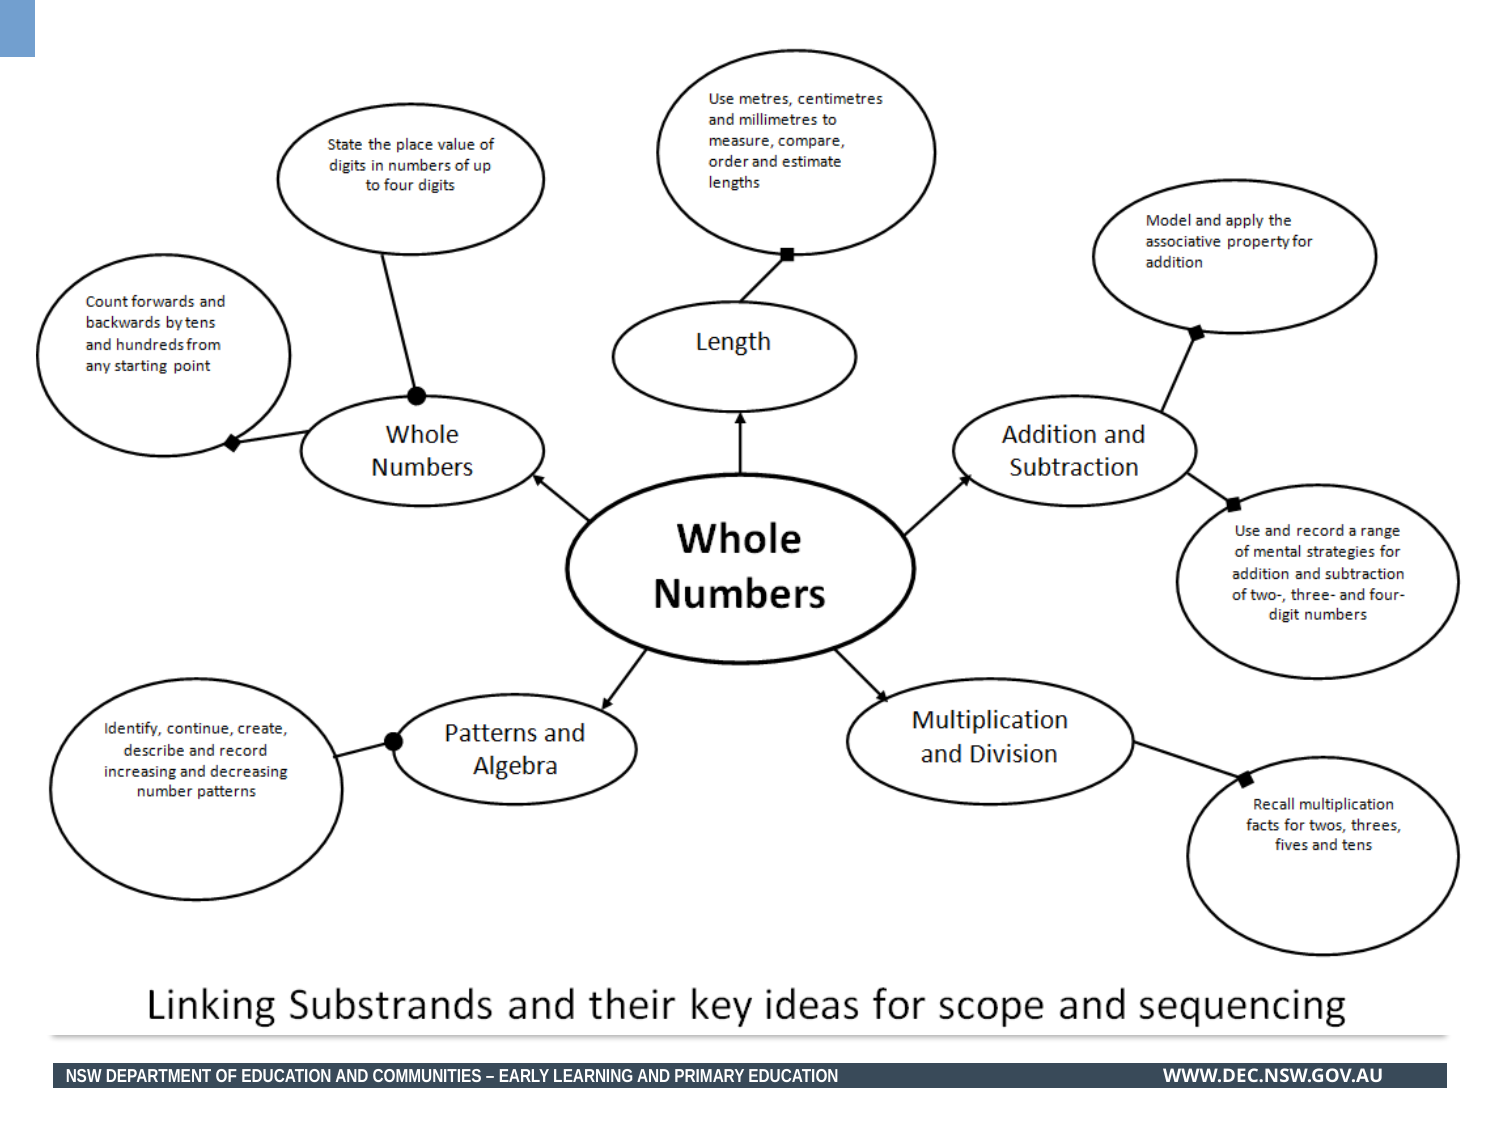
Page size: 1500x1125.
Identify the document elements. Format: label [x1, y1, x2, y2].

picture [35, 42, 1474, 1036]
